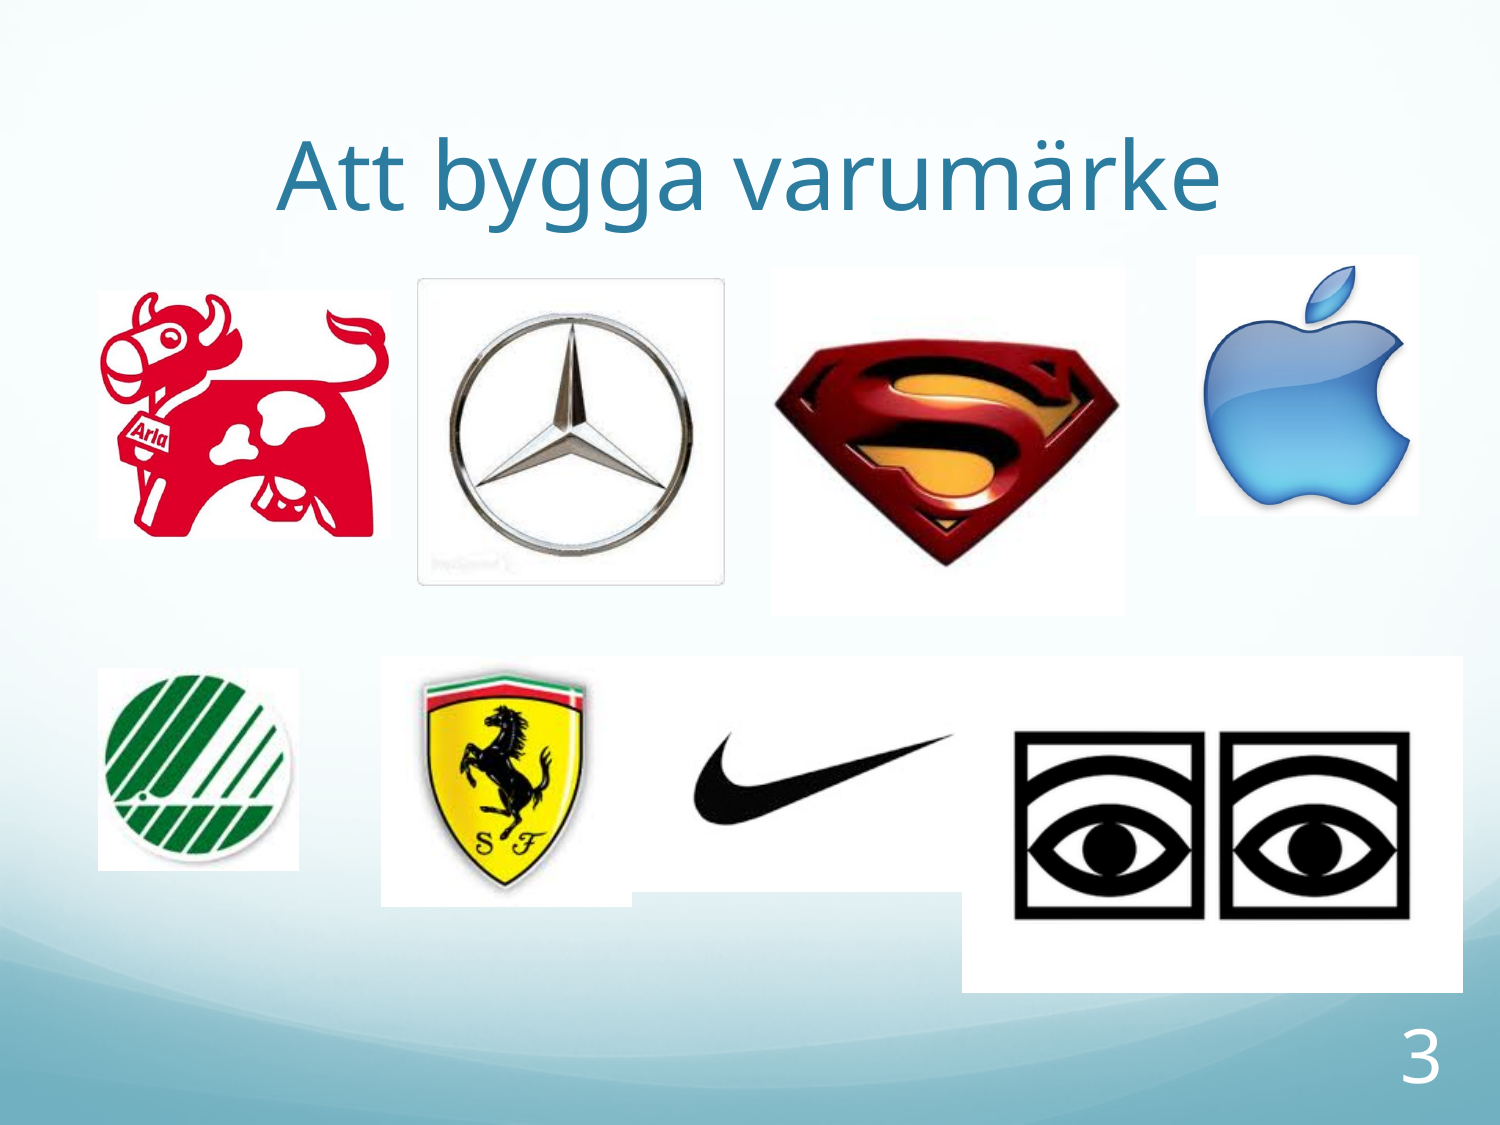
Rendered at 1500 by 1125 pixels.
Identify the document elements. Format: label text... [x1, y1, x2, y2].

picture [97, 290, 391, 540]
picture [381, 656, 1464, 994]
slide_number 3 [1295, 1029, 1459, 1090]
picture [97, 668, 299, 871]
picture [1196, 254, 1420, 516]
picture [416, 278, 725, 587]
picture [771, 266, 1126, 617]
title Att bygga varumärke [90, 17, 1410, 237]
